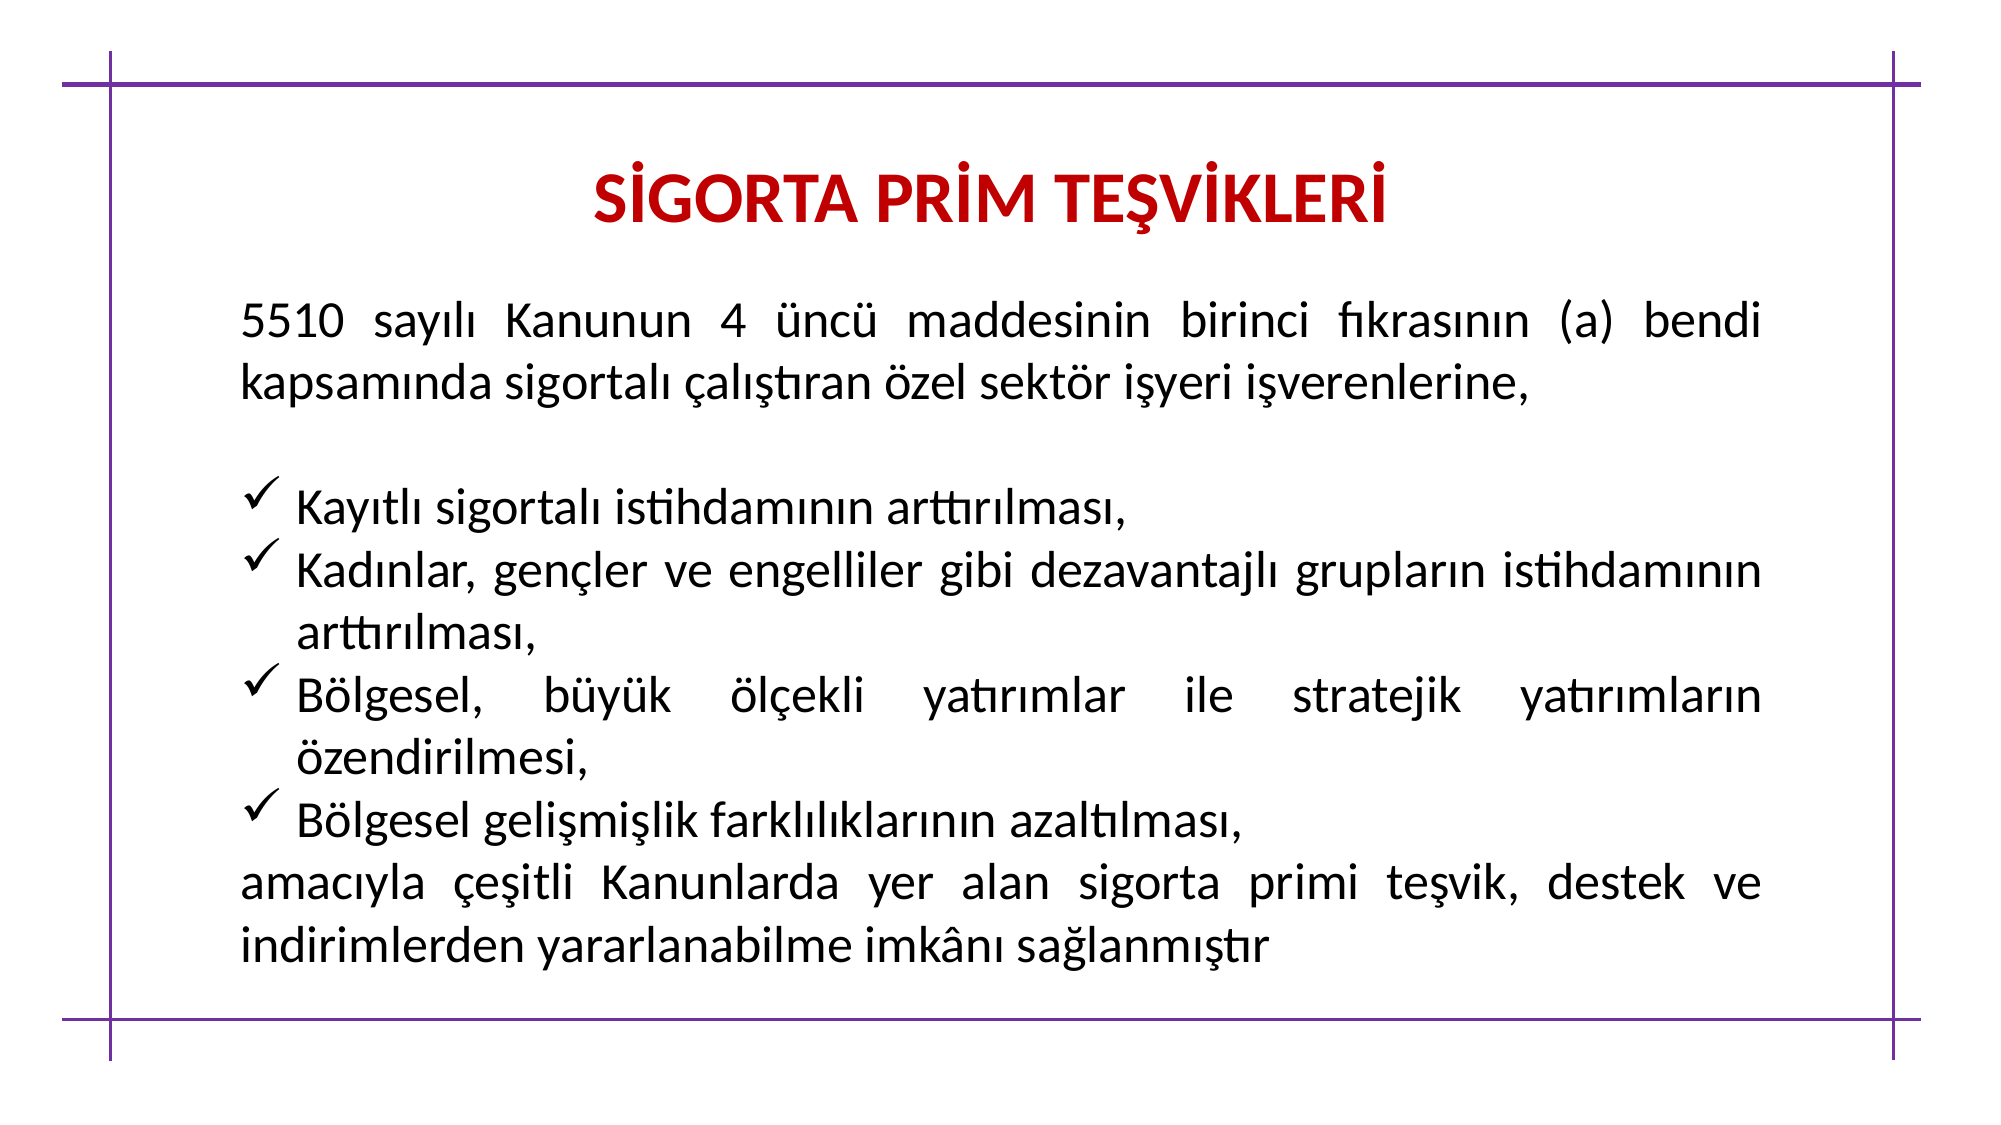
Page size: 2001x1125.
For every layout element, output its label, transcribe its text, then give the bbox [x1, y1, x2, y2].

text_box 5510 sayılı Kanunun 4 üncü maddesinin birinci fıkrasının (a) bendi kapsamında sigortalı çalıştıran özel sektör işyeri işverenlerine, Kayıtlı sigortalı istihdamının arttırılması, Kadınlar, gençler ve engelliler gibi dezavantajlı grupların istihdamının arttırılması, Bölgesel, büyük ölçekli yatırımlar ile stratejik yatırımların özendirilmesi, Bölgesel gelişmişlik farklılıklarının azaltılması, amacıyla çeşitli Kanunlarda yer alan sigorta primi teşvik, destek ve indirimlerden yararlanabilme imkânı sağlanmıştır [204, 277, 1779, 980]
text_box SİGORTA PRİM TEŞVİKLERİ [538, 142, 1445, 245]
